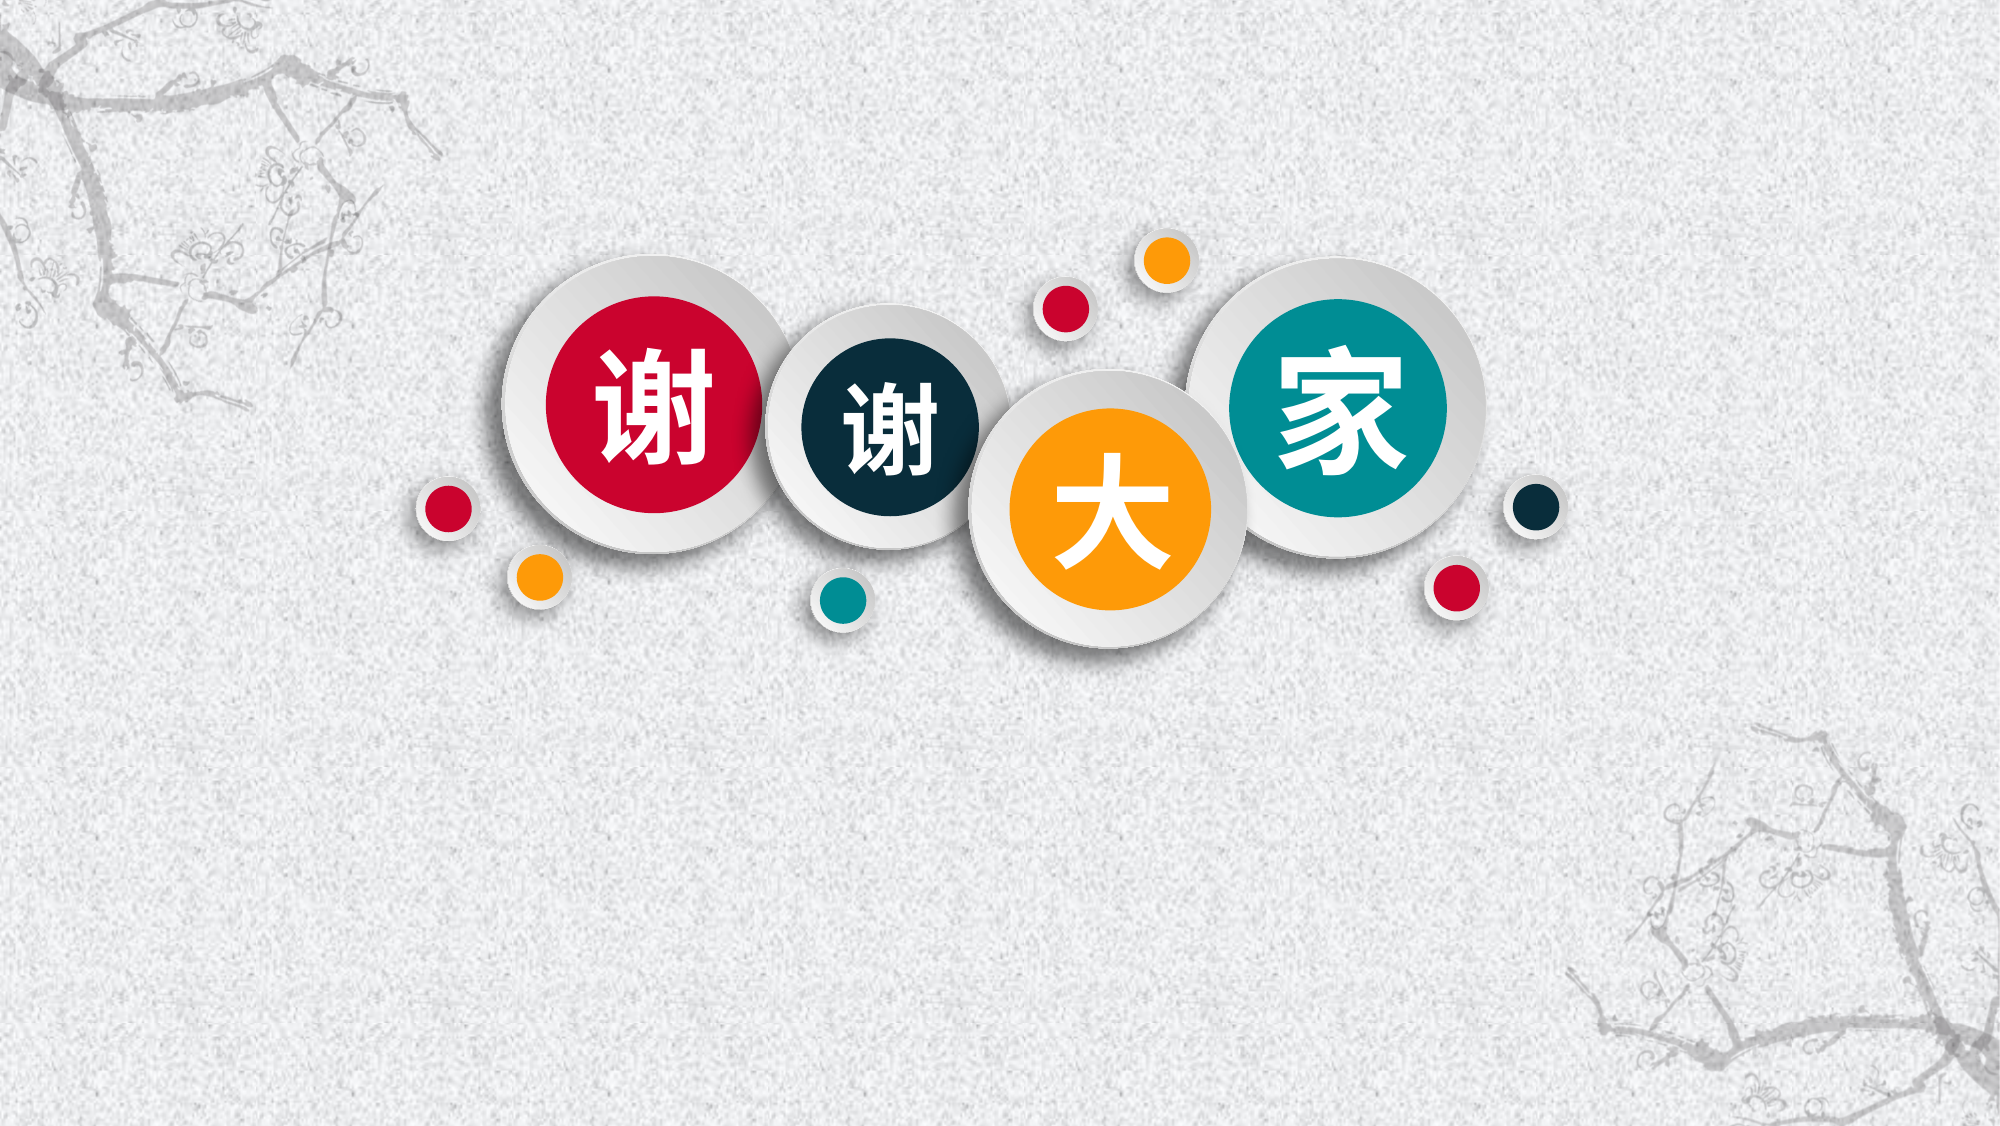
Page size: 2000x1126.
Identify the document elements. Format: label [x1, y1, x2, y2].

picture [0, 0, 2000, 1126]
text_box [1424, 555, 1489, 621]
text_box [1503, 474, 1568, 540]
text_box [415, 476, 481, 541]
text_box [501, 253, 802, 555]
text_box [810, 568, 875, 633]
text_box [507, 545, 572, 610]
text_box [765, 303, 1011, 550]
text_box [968, 368, 1248, 649]
text_box [1134, 228, 1199, 293]
text_box [1185, 256, 1487, 559]
text_box [1033, 276, 1098, 342]
